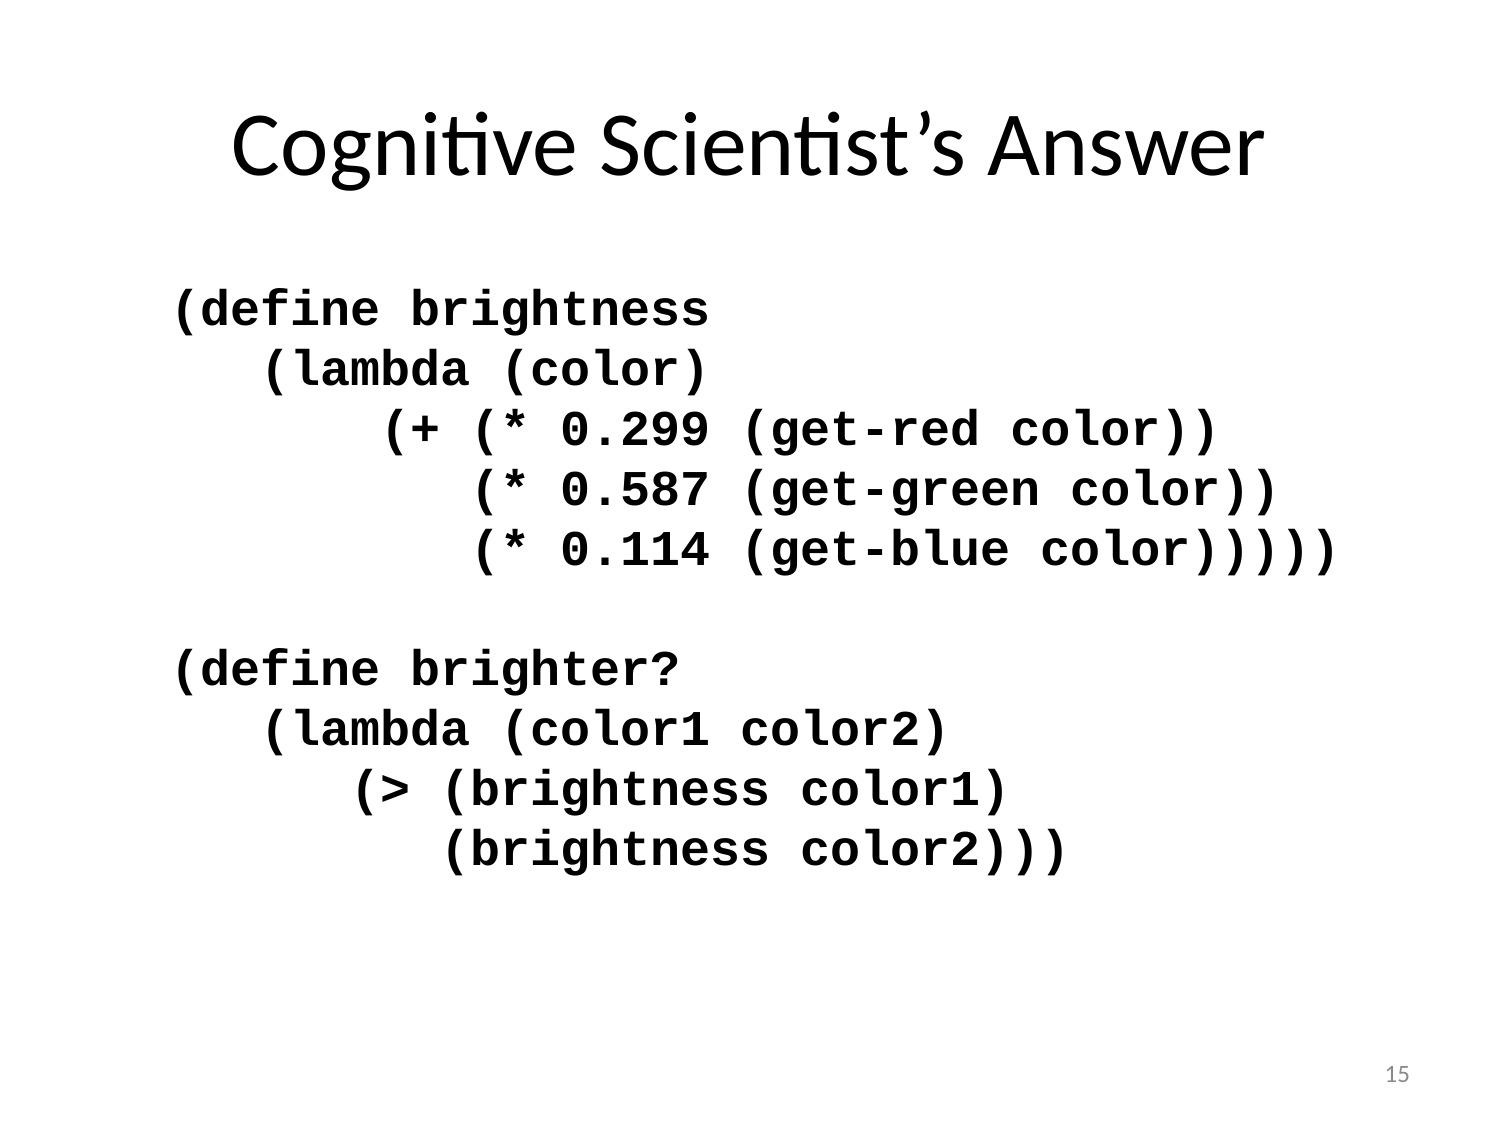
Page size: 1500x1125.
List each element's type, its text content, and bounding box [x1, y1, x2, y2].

slide_number 15 [1074, 1042, 1425, 1103]
text_box (define brightness (lambda (color) (+ (* 0.299 (get-red color)) (* 0.587 (get-green color)) (* 0.114 (get-blue color))))) (define brighter? (lambda (color1 color2) (> (brightness color1) (brightness color2))) [155, 267, 1425, 883]
title Cognitive Scientist’s Answer [75, 45, 1425, 233]
